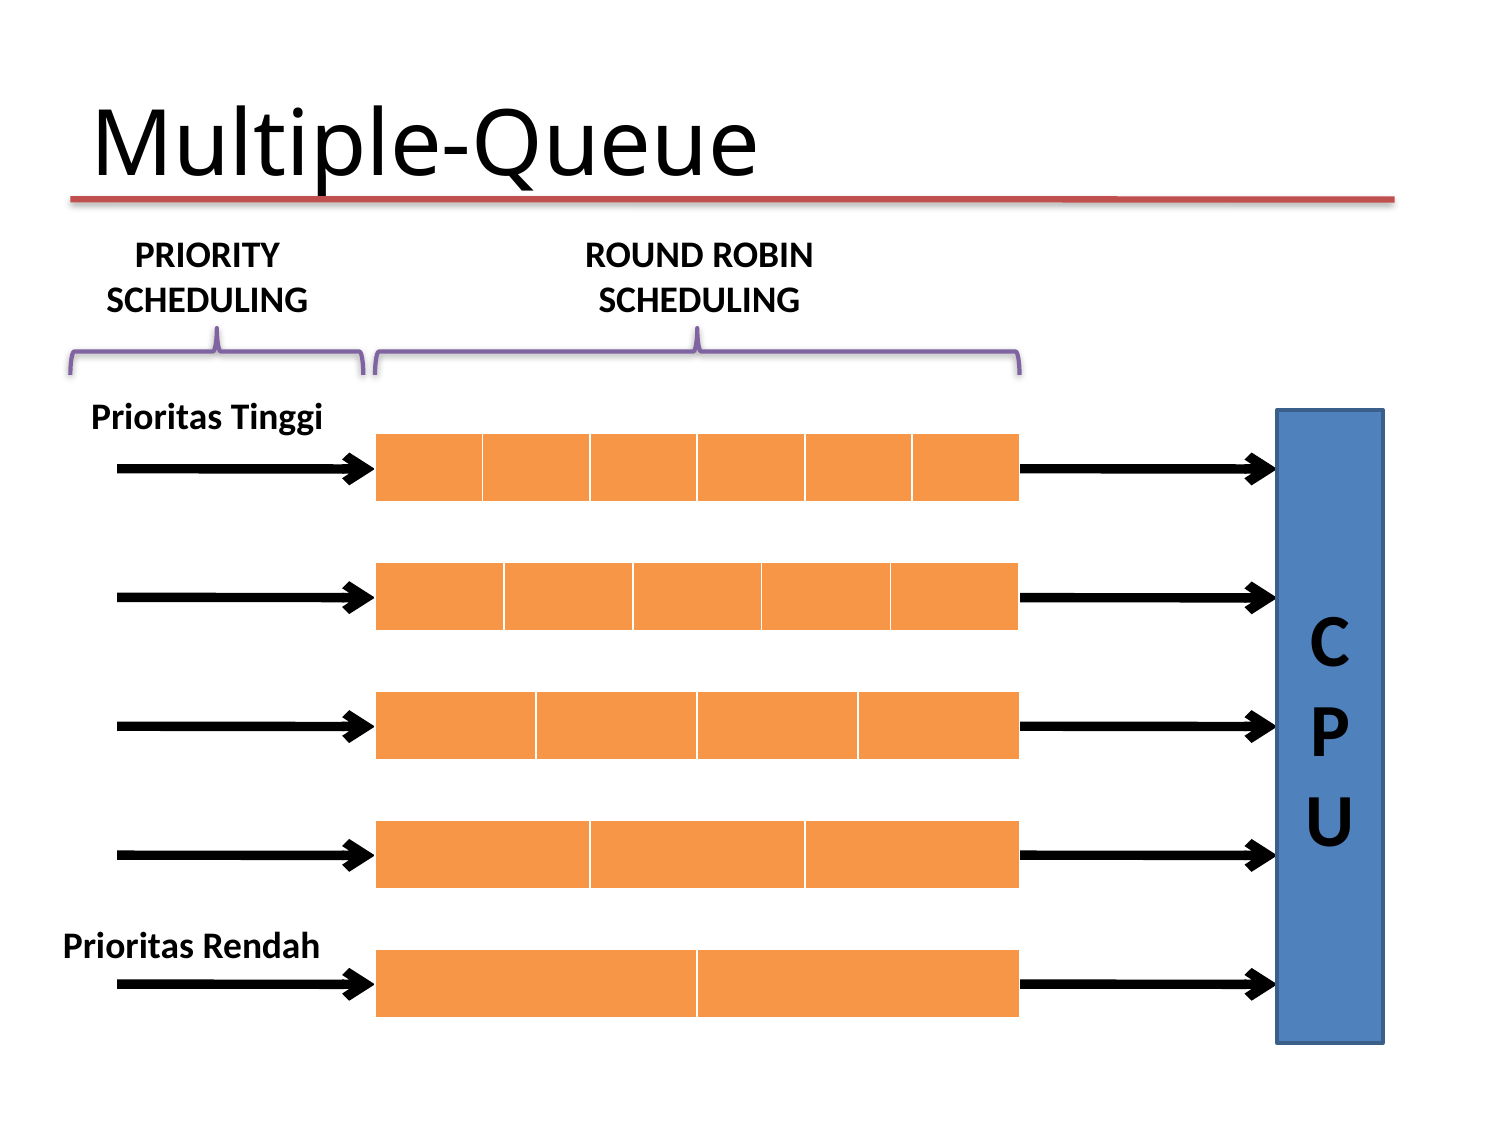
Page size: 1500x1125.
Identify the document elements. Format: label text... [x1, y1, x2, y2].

table_header [698, 950, 1019, 1017]
text_box [372, 325, 1022, 375]
table_header [762, 563, 890, 630]
table_header [591, 821, 804, 888]
table_header [505, 563, 632, 630]
text_box ROUND ROBIN SCHEDULING [555, 222, 844, 328]
table_header [376, 563, 503, 630]
table_header [891, 563, 1018, 630]
table_header [537, 692, 696, 759]
table_header [483, 434, 589, 501]
table_header [859, 692, 1019, 759]
table_header [913, 434, 1019, 501]
table_header [376, 821, 589, 888]
text_box Prioritas Tinggi [76, 384, 339, 445]
text_box Multiple-Queue [74, 45, 1425, 233]
text_box PRIORITY SCHEDULING [63, 222, 352, 328]
table_header [806, 821, 1019, 888]
table_header [376, 692, 535, 759]
table_header [376, 950, 696, 1017]
table_header [698, 434, 804, 501]
table_header [591, 434, 696, 501]
text_box [68, 325, 366, 375]
table_header [806, 434, 911, 501]
table_header [698, 692, 857, 759]
table_header [634, 563, 761, 630]
table_header [376, 434, 482, 501]
text_box Prioritas Rendah [48, 913, 336, 974]
text_box CPU [1275, 408, 1385, 1045]
